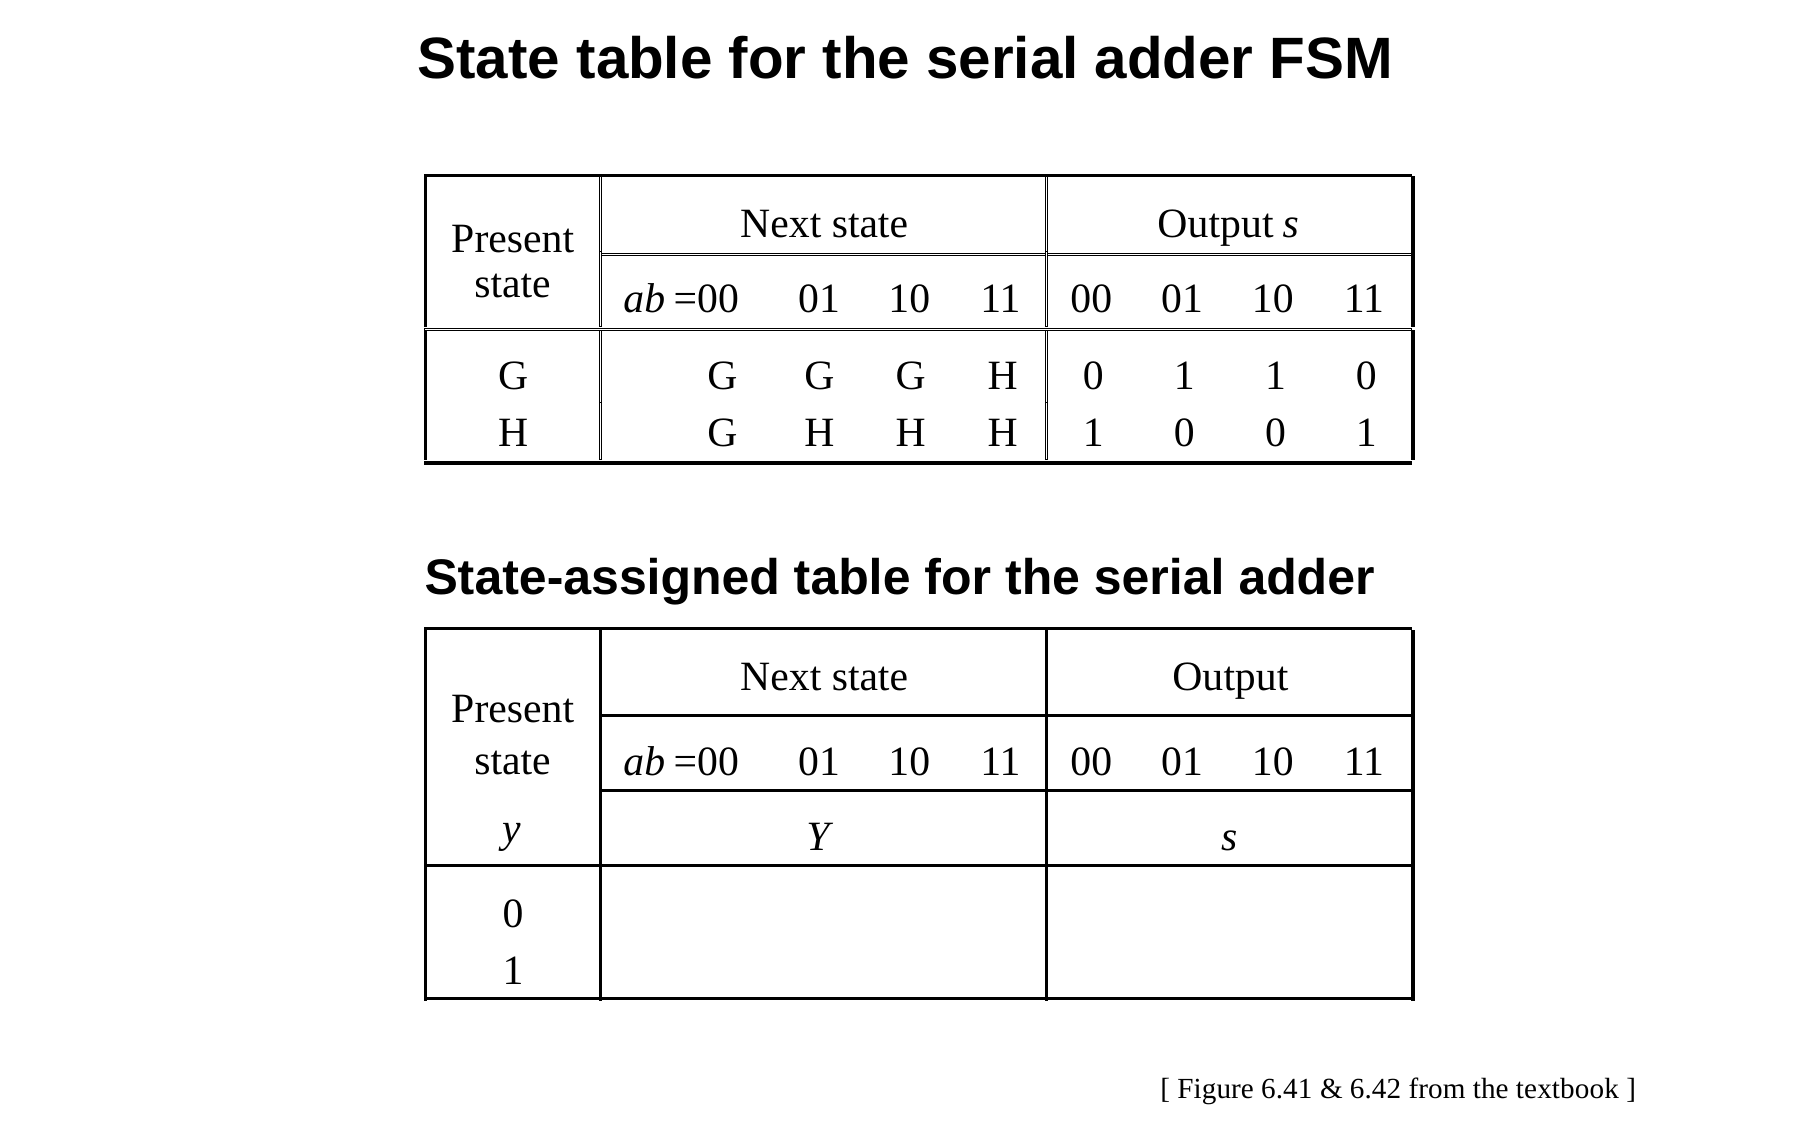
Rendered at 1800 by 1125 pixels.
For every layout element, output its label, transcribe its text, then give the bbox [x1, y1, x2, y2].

text_box [ Figure 6.41 & 6.42 from the textbook ] [1145, 1062, 1652, 1113]
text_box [424, 627, 1415, 1001]
text_box State-assigned table for the serial adder [149, 537, 1650, 650]
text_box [424, 174, 1415, 465]
text_box State table for the serial adder FSM [155, 12, 1656, 125]
